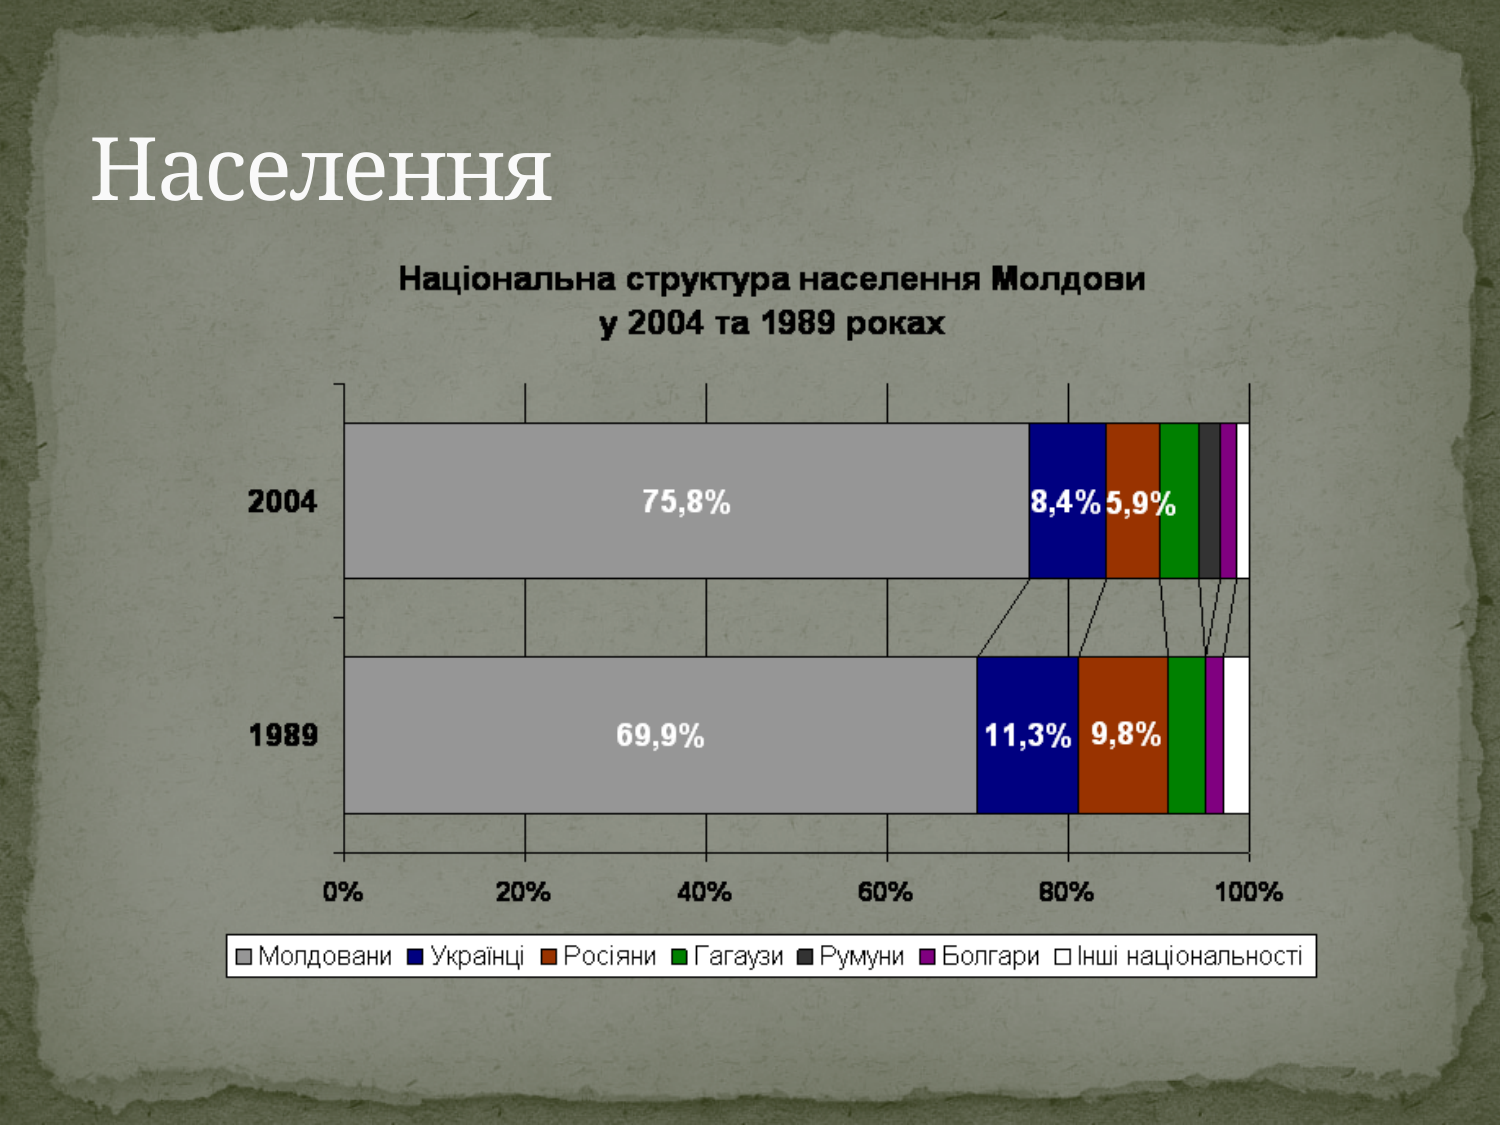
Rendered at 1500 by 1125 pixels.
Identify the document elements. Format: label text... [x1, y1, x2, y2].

title Населення [74, 24, 1425, 225]
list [220, 228, 1327, 990]
